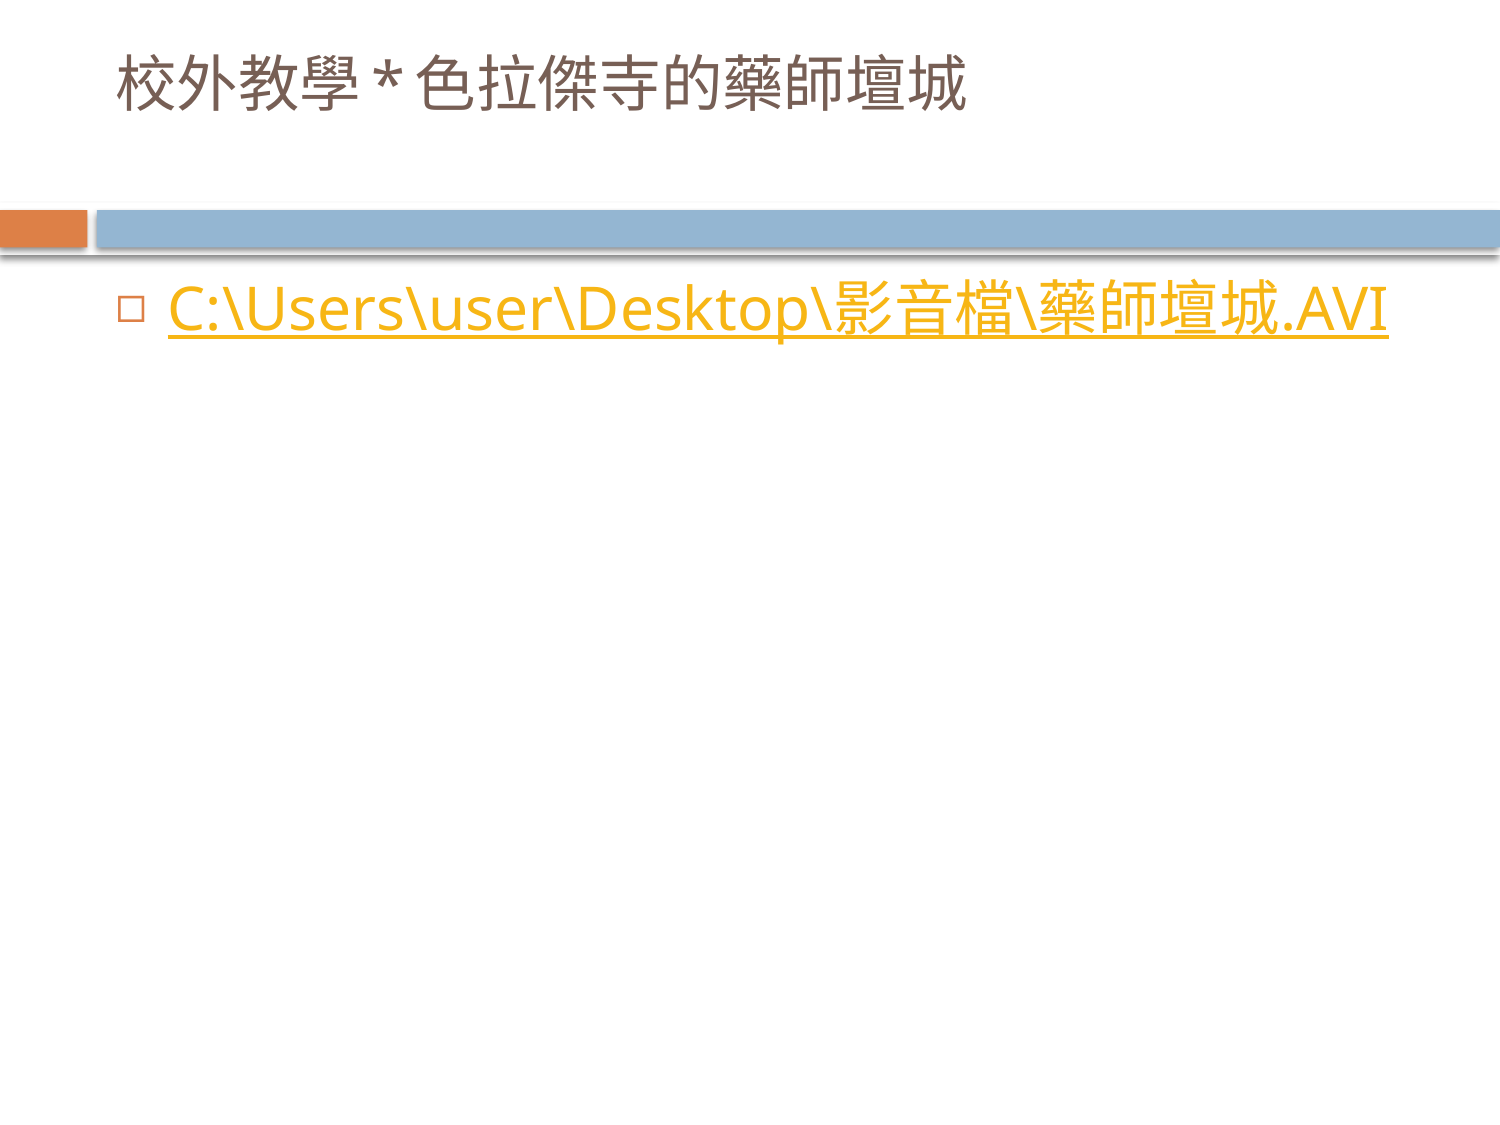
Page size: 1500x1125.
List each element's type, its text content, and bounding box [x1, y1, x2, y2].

list C:\Users\user\Desktop\影音檔\藥師壇城.AVI [100, 262, 1438, 1000]
title 校外教學*色拉傑寺的藥師壇城 [100, 37, 1438, 200]
